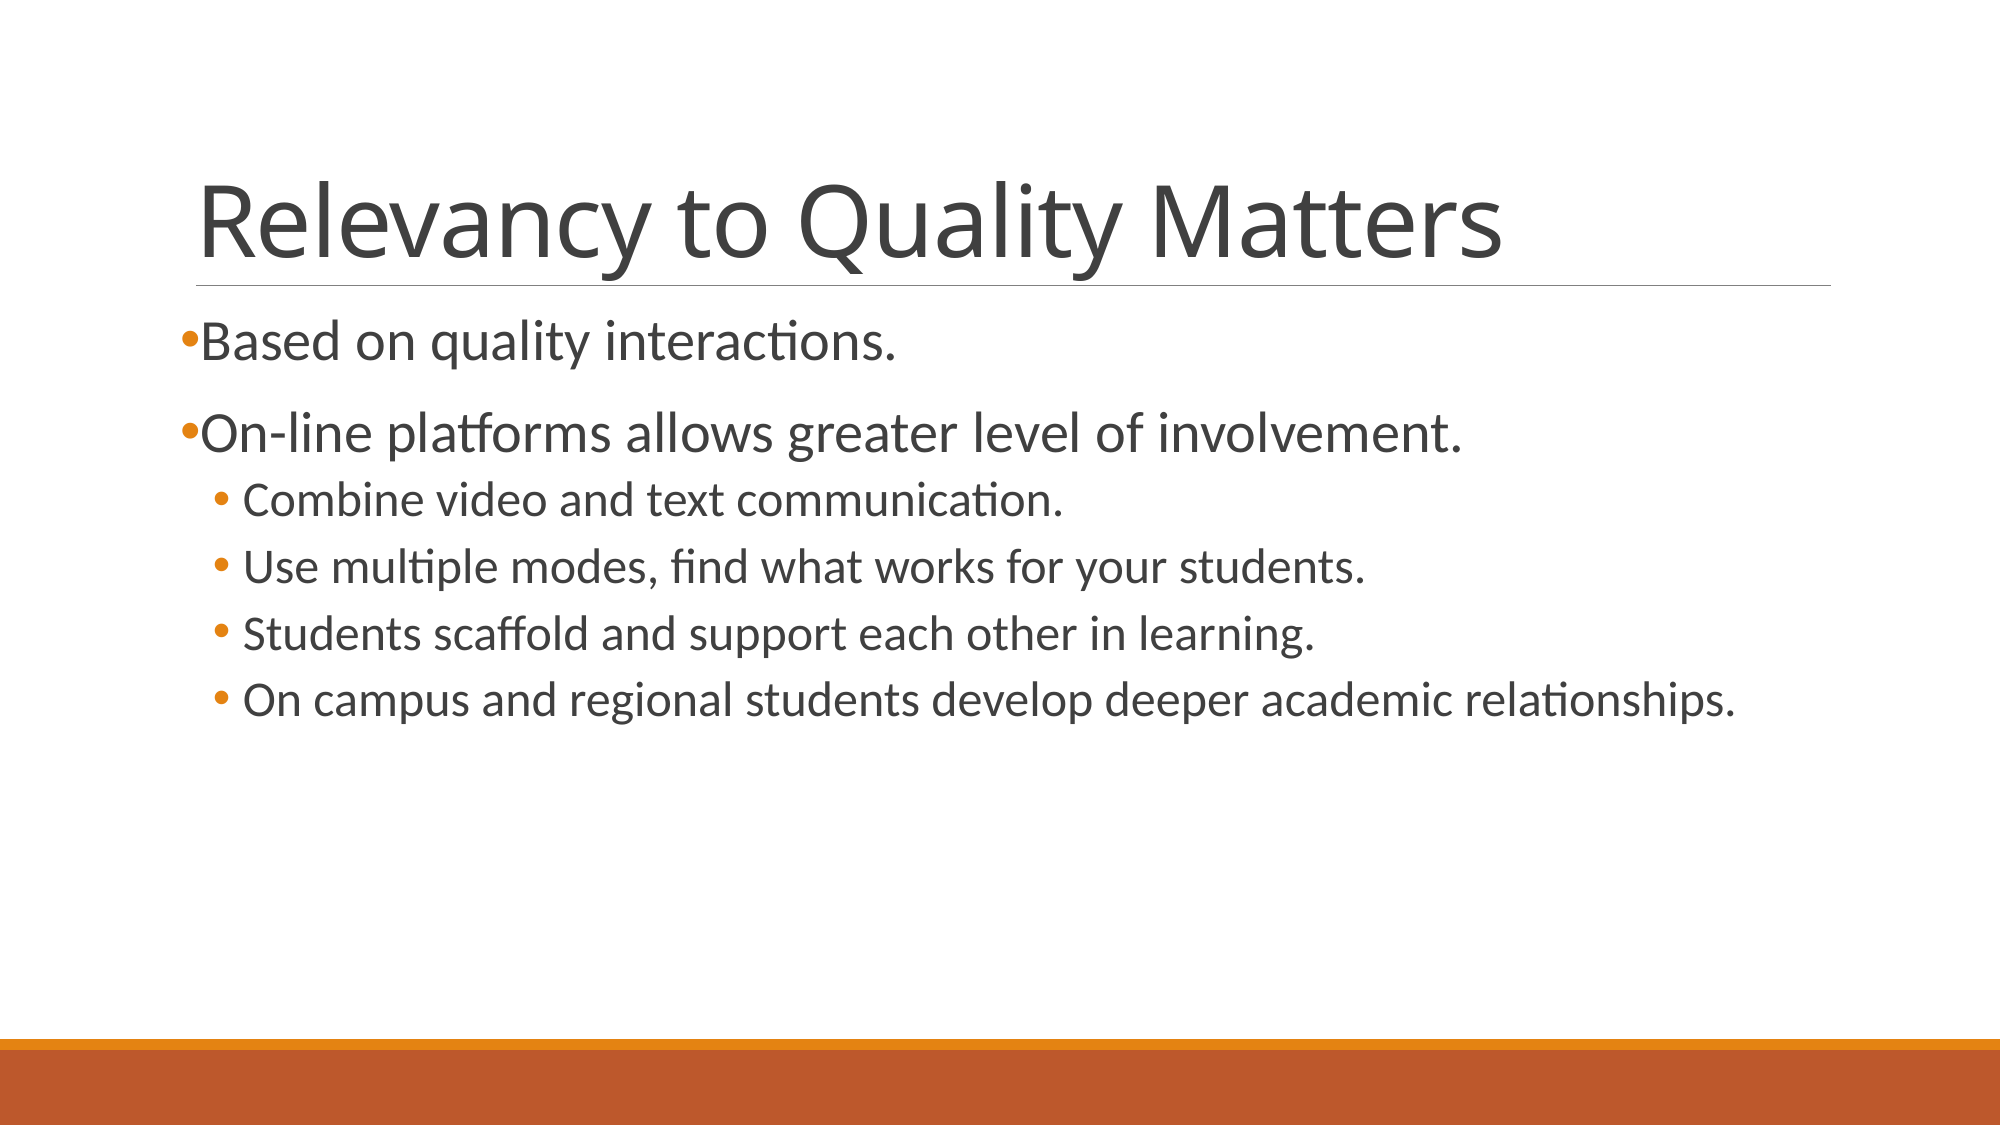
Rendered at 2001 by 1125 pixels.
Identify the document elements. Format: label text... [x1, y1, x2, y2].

title Relevancy to Quality Matters [180, 47, 1840, 285]
list Based on quality interactions. On-line platforms allows greater level of involvement. Combine video and text communication. Use multiple modes, find what works for your students. Students scaffold and support each other in learning. On campus and regional students develop deeper academic relationships. [180, 302, 1840, 963]
